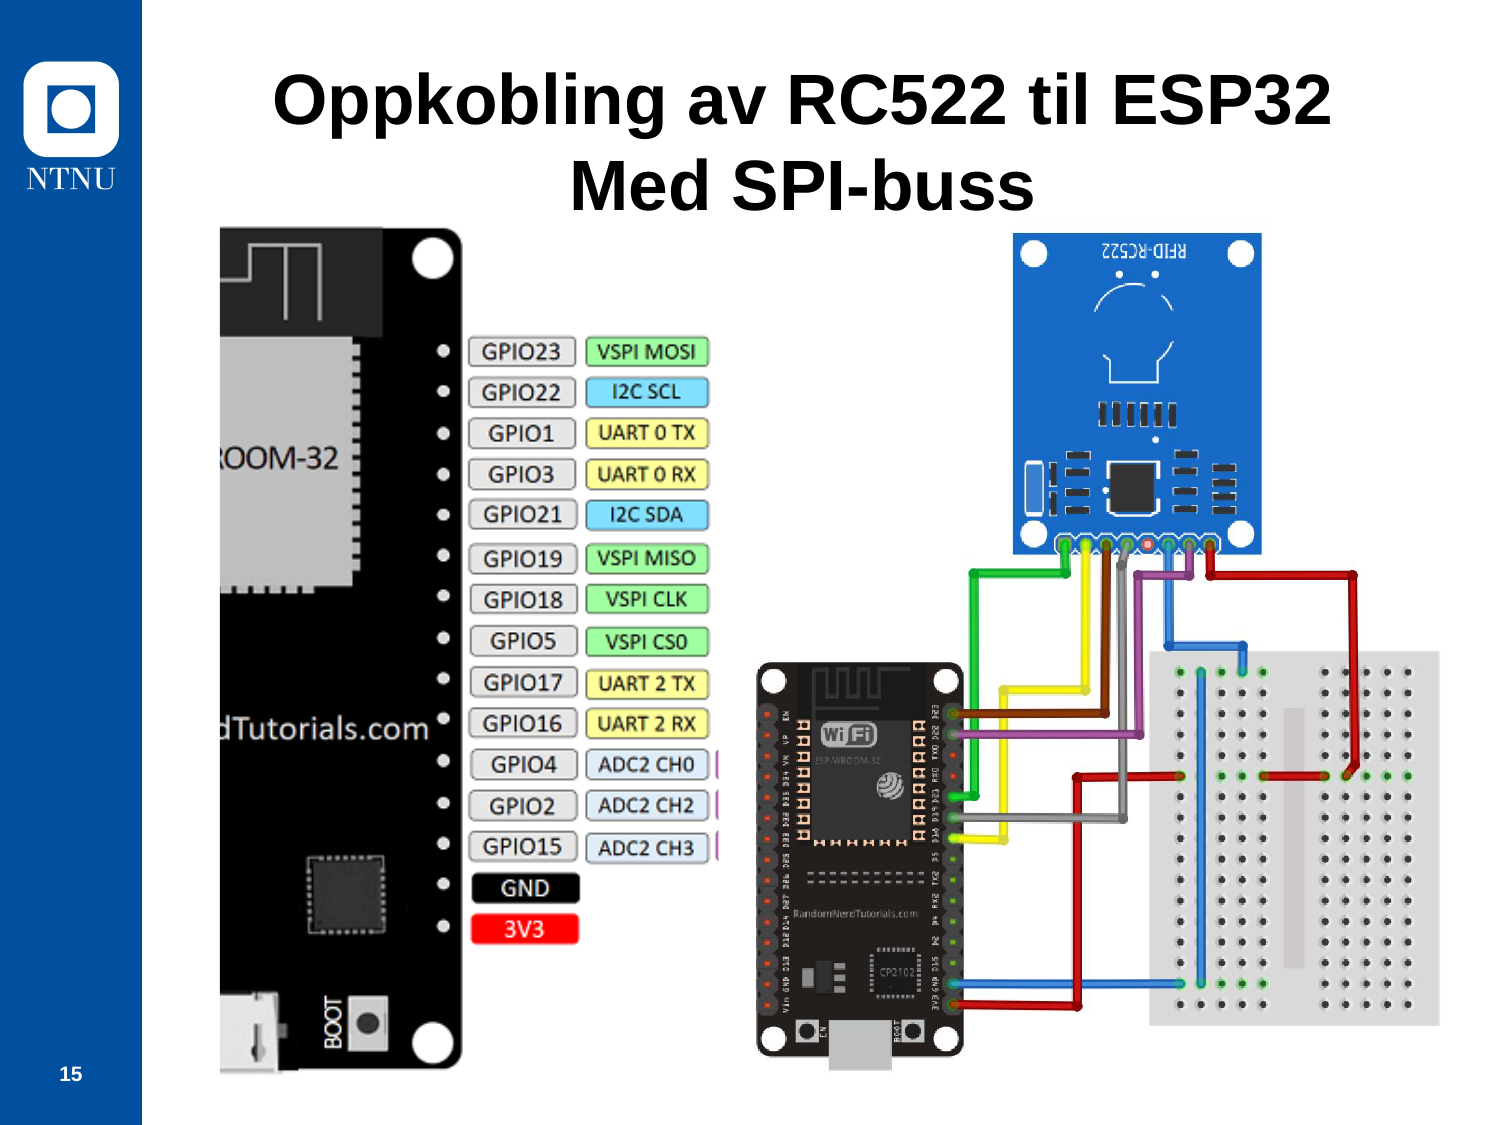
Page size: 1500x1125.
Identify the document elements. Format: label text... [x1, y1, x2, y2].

picture [746, 223, 1451, 1078]
picture [0, 0, 142, 1125]
title Oppkobling av RC522 til ESP32 Med SPI-buss [195, 45, 1412, 233]
picture [219, 211, 719, 1077]
